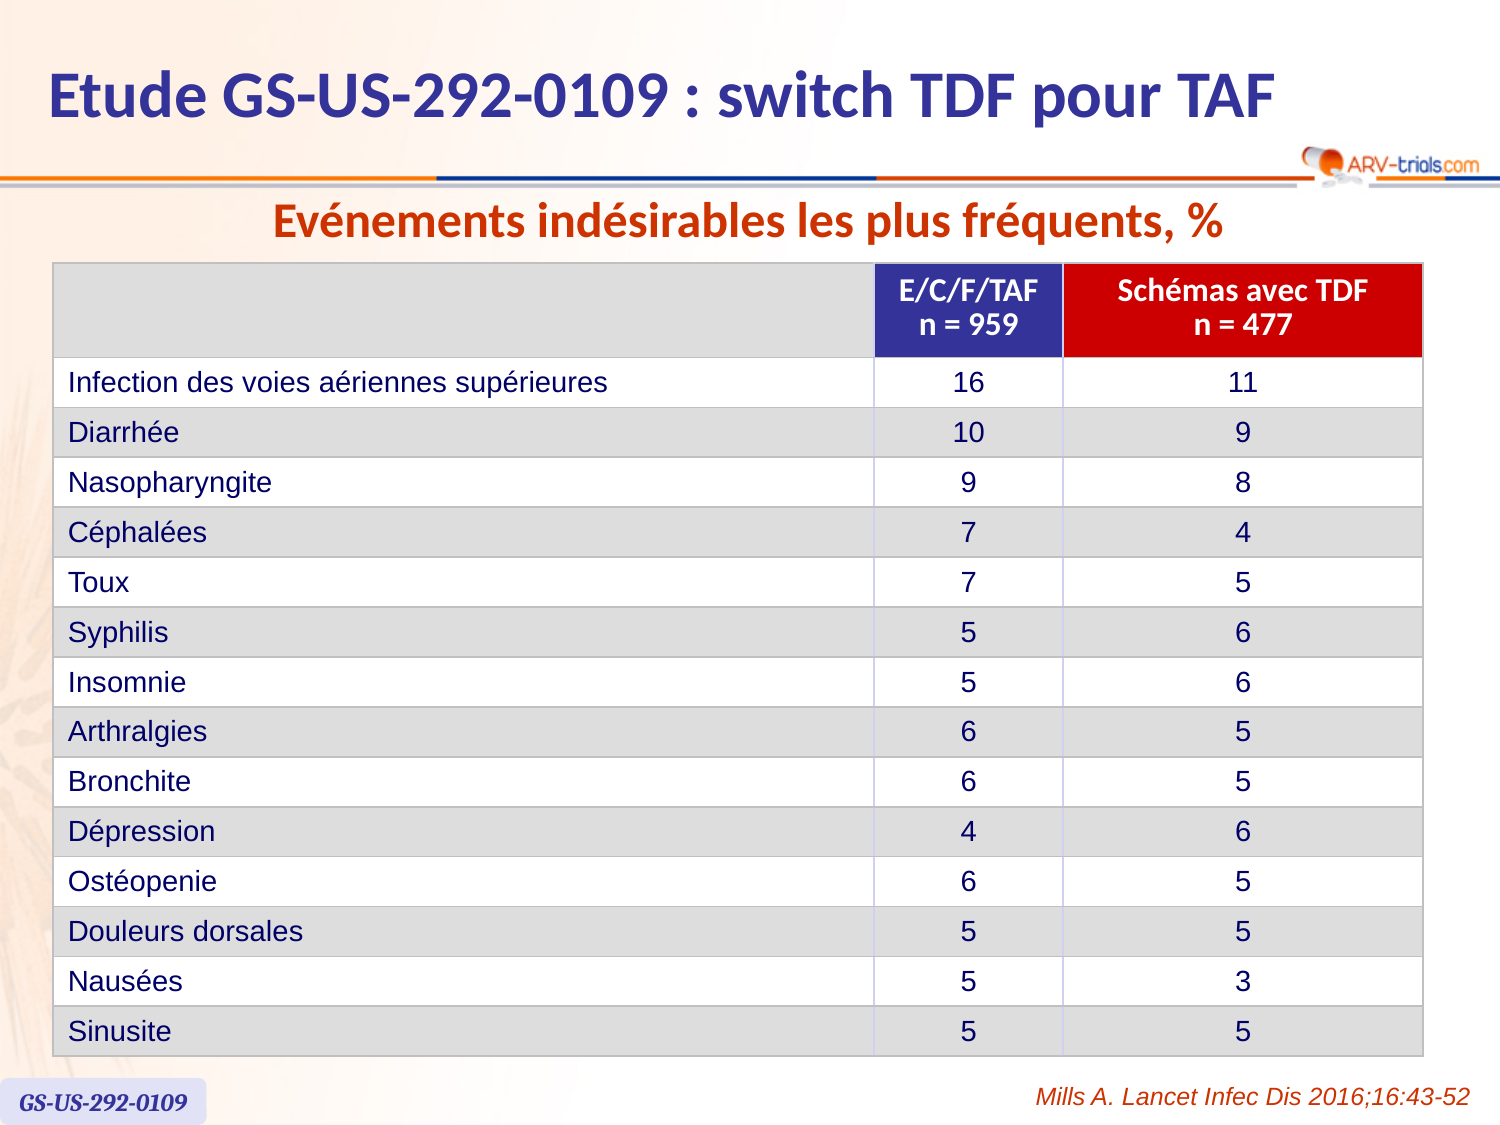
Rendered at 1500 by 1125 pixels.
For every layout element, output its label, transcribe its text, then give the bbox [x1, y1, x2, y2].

table_cell 3 [1064, 957, 1422, 1005]
table_cell 5 [875, 658, 1062, 706]
table_cell 5 [875, 1007, 1062, 1055]
table_cell Infection des voies aériennes supérieures [54, 358, 873, 407]
table_cell Syphilis [54, 608, 873, 656]
table_cell 16 [875, 358, 1062, 407]
table_cell 8 [1064, 458, 1422, 506]
table_header E/C/F/TAF n = 959 [875, 264, 1062, 357]
table_cell Diarrhée [54, 408, 873, 456]
table_cell 10 [875, 408, 1062, 456]
table_cell Sinusite [54, 1007, 873, 1055]
table_cell Bronchite [54, 758, 873, 806]
table_cell Nausées [54, 957, 873, 1005]
table_cell 4 [875, 808, 1062, 856]
table_cell 5 [875, 608, 1062, 656]
table_cell 5 [1064, 758, 1422, 806]
table_cell 6 [1064, 808, 1422, 856]
table_cell Arthralgies [54, 708, 873, 756]
table_header Schémas avec TDF n = 477 [1064, 264, 1422, 357]
table_cell Nasopharyngite [54, 458, 873, 506]
table_header [54, 264, 873, 357]
text_box GS-US-292-0109 [0, 1077, 207, 1125]
table_cell 5 [1064, 907, 1422, 956]
table_cell 4 [1064, 508, 1422, 556]
table_cell 9 [1064, 408, 1422, 456]
text_box Evénements indésirables les plus fréquents, % [258, 182, 1240, 256]
table_cell 6 [875, 857, 1062, 906]
table_cell 7 [875, 558, 1062, 606]
table_cell 7 [875, 508, 1062, 556]
table_cell 6 [1064, 608, 1422, 656]
table_cell 5 [875, 907, 1062, 956]
table_cell Douleurs dorsales [54, 907, 873, 956]
table_cell 5 [1064, 857, 1422, 906]
table_cell 11 [1064, 358, 1422, 407]
text_box Etude GS-US-292-0109 : switch TDF pour TAF [33, 0, 1378, 182]
table_cell Céphalées [54, 508, 873, 556]
table_cell Insomnie [54, 658, 873, 706]
table_cell Ostéopenie [54, 857, 873, 906]
table_cell 5 [1064, 708, 1422, 756]
table_cell Dépression [54, 808, 873, 856]
table_cell 5 [875, 957, 1062, 1005]
table_cell 6 [1064, 658, 1422, 706]
text_box Mills A. Lancet Infec Dis 2016;16:43-52 [797, 1073, 1493, 1118]
table_cell 9 [875, 458, 1062, 506]
table_cell 6 [875, 708, 1062, 756]
table_cell 5 [1064, 1007, 1422, 1055]
table_cell 6 [875, 758, 1062, 806]
table_cell 5 [1064, 558, 1422, 606]
table_cell Toux [54, 558, 873, 606]
picture [0, 0, 1500, 1125]
